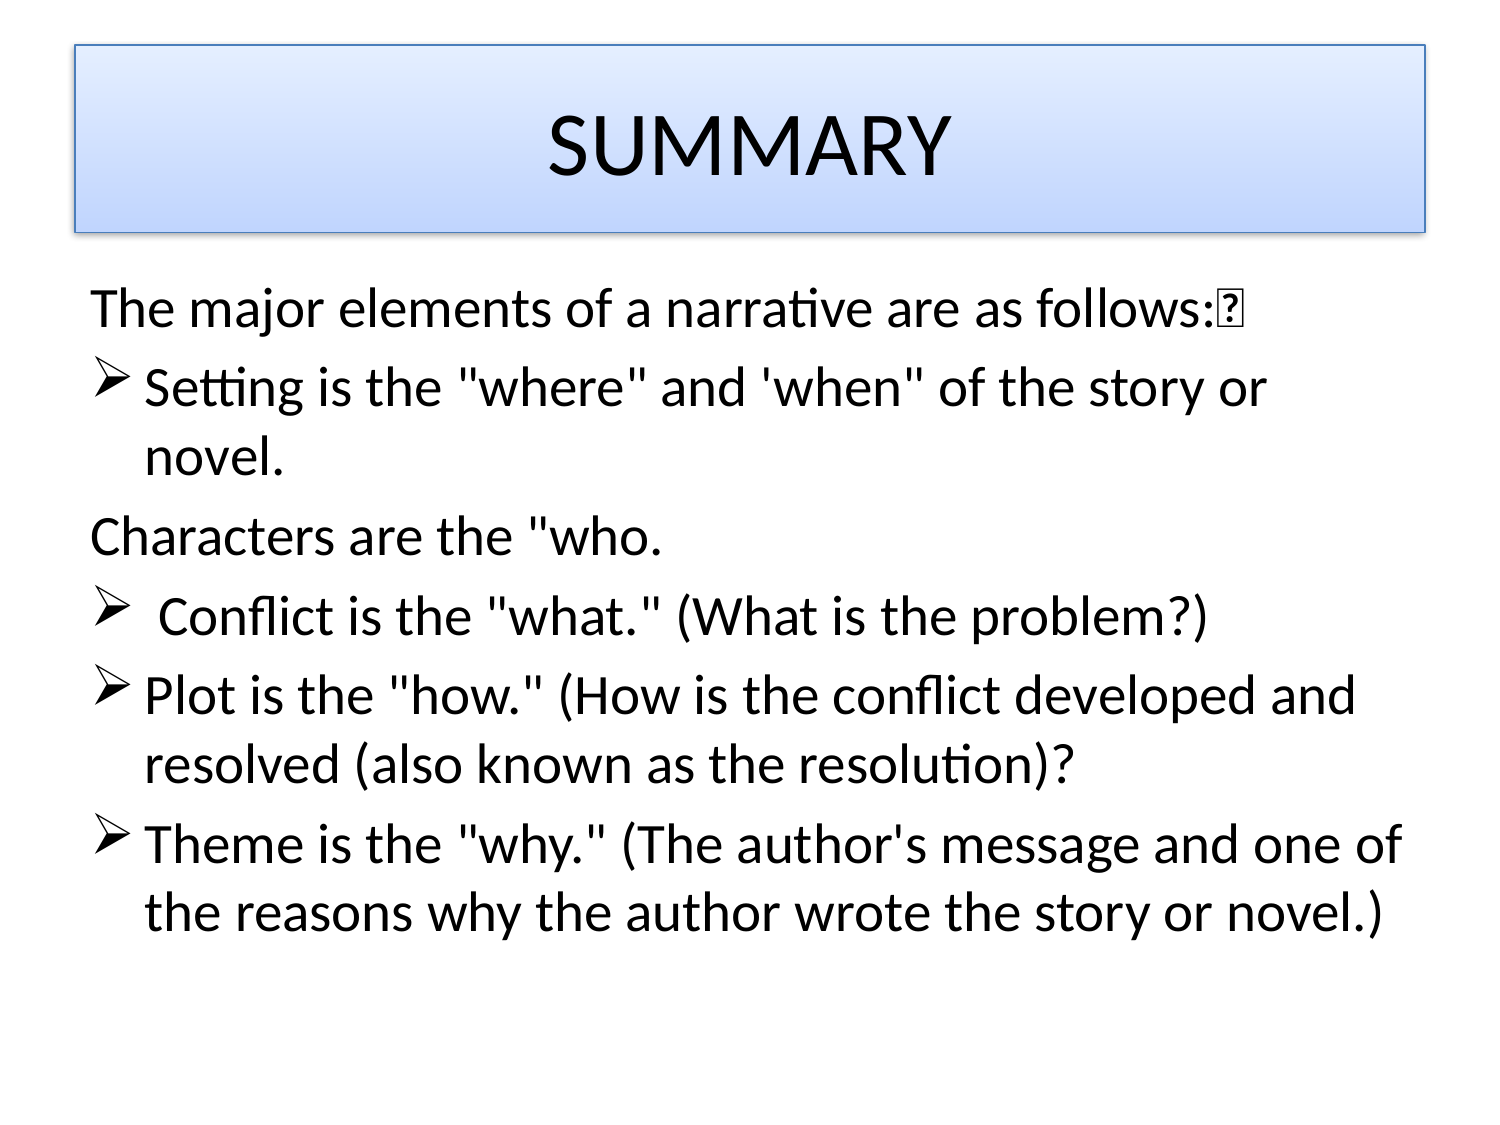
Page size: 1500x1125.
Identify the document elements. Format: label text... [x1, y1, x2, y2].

title SUMMARY [74, 44, 1426, 233]
list The major elements of a narrative are as follows: Setting is the "where" and 'when" of the story or novel. Characters are the "who. Conflict is the "what." (What is the problem?) Plot is the "how." (How is the conflict developed and resolved (also known as the resolution)? Theme is the "why." (The author's message and one of the reasons why the author wrote the story or novel.) [75, 262, 1425, 1005]
